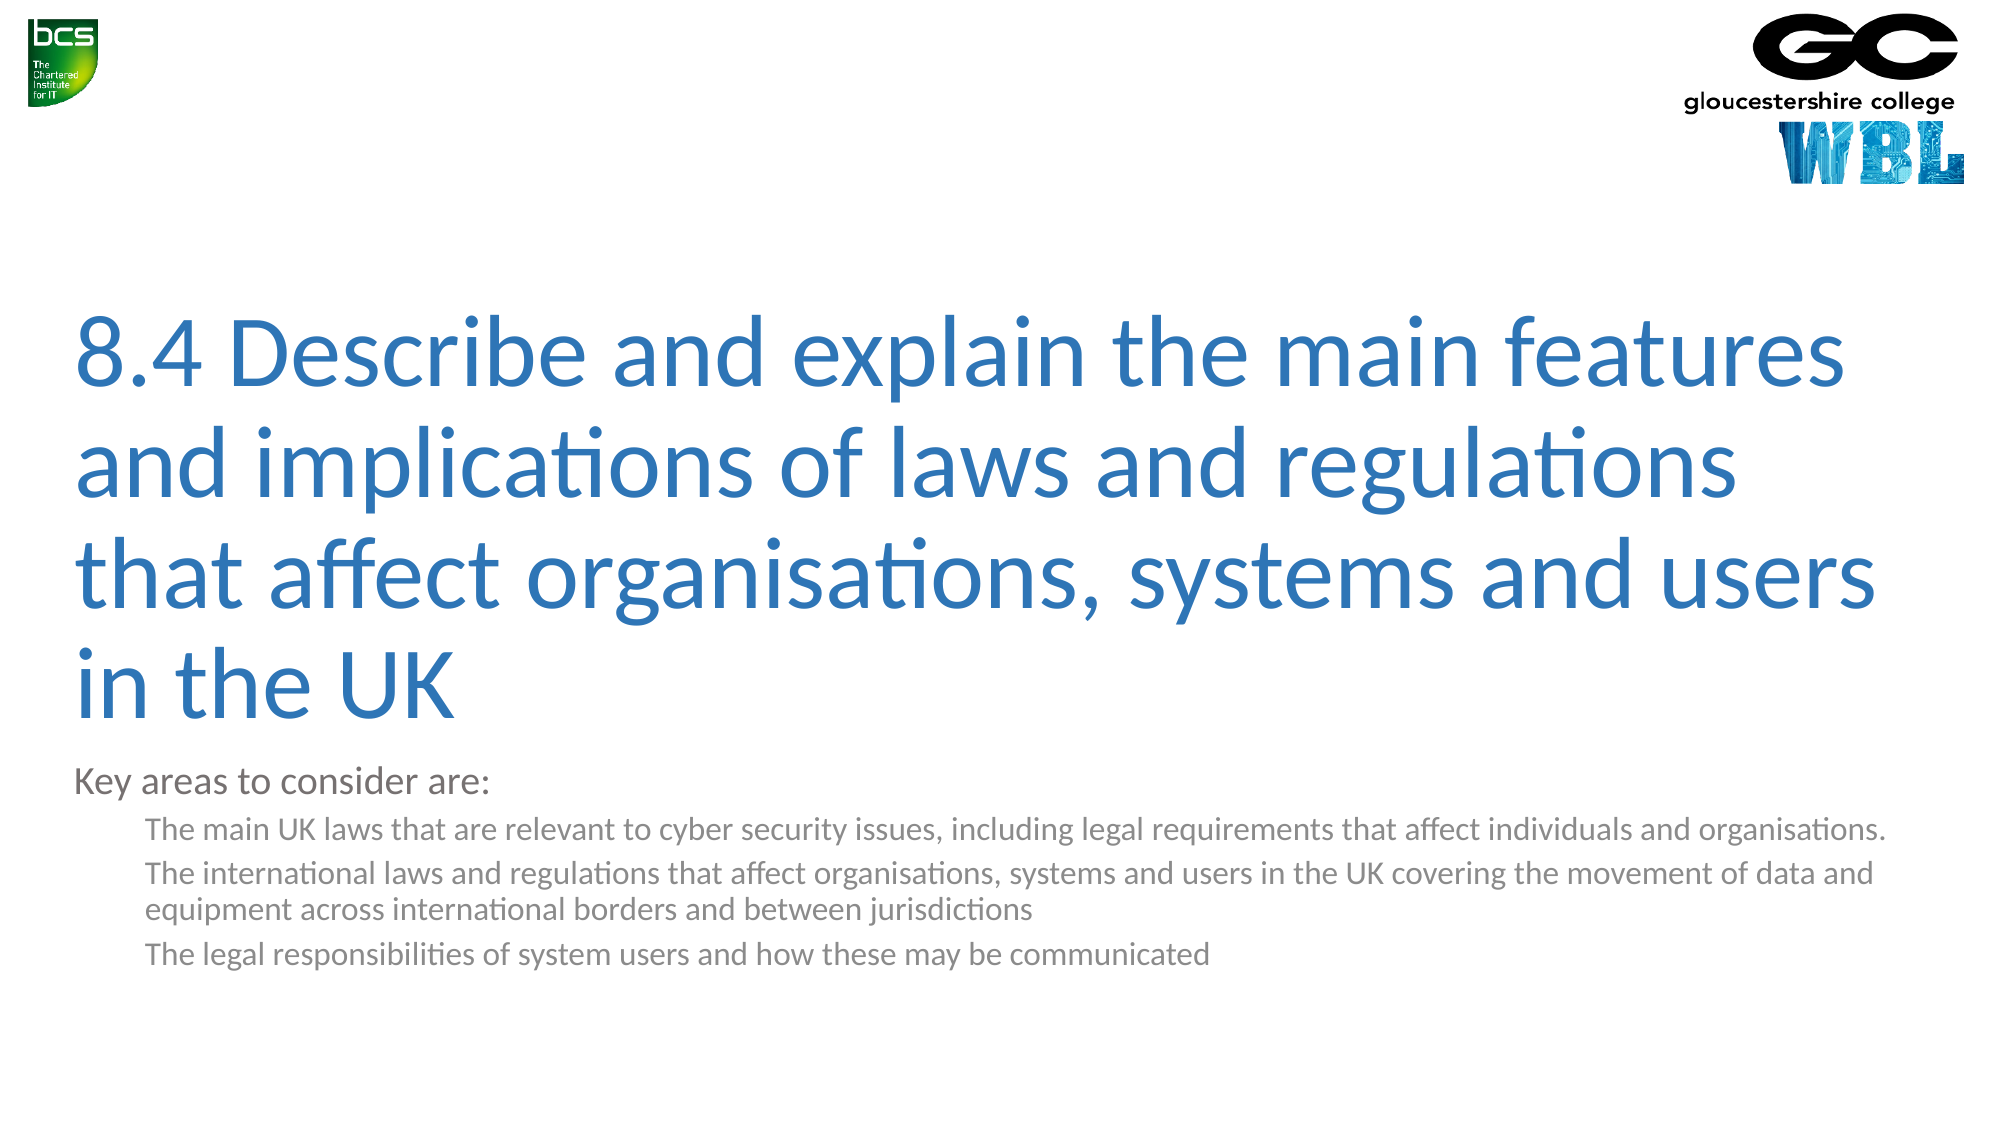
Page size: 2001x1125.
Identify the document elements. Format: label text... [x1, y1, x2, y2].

list Key areas to consider are: The main UK laws that are relevant to cyber security issues, including legal requirements that affect individuals and organisations. The international laws and regulations that affect organisations, systems and users in the UK covering the movement of data and equipment across international borders and between jurisdictions The legal responsibilities of system users and how these may be communicated [59, 752, 1920, 999]
picture [1950, 163, 1959, 172]
picture [28, 19, 98, 107]
title 8.4 Describe and explain the main features and implications of laws and regulations that affect organisations, systems and users in the UK [59, 280, 1920, 749]
picture [1674, 5, 1964, 184]
